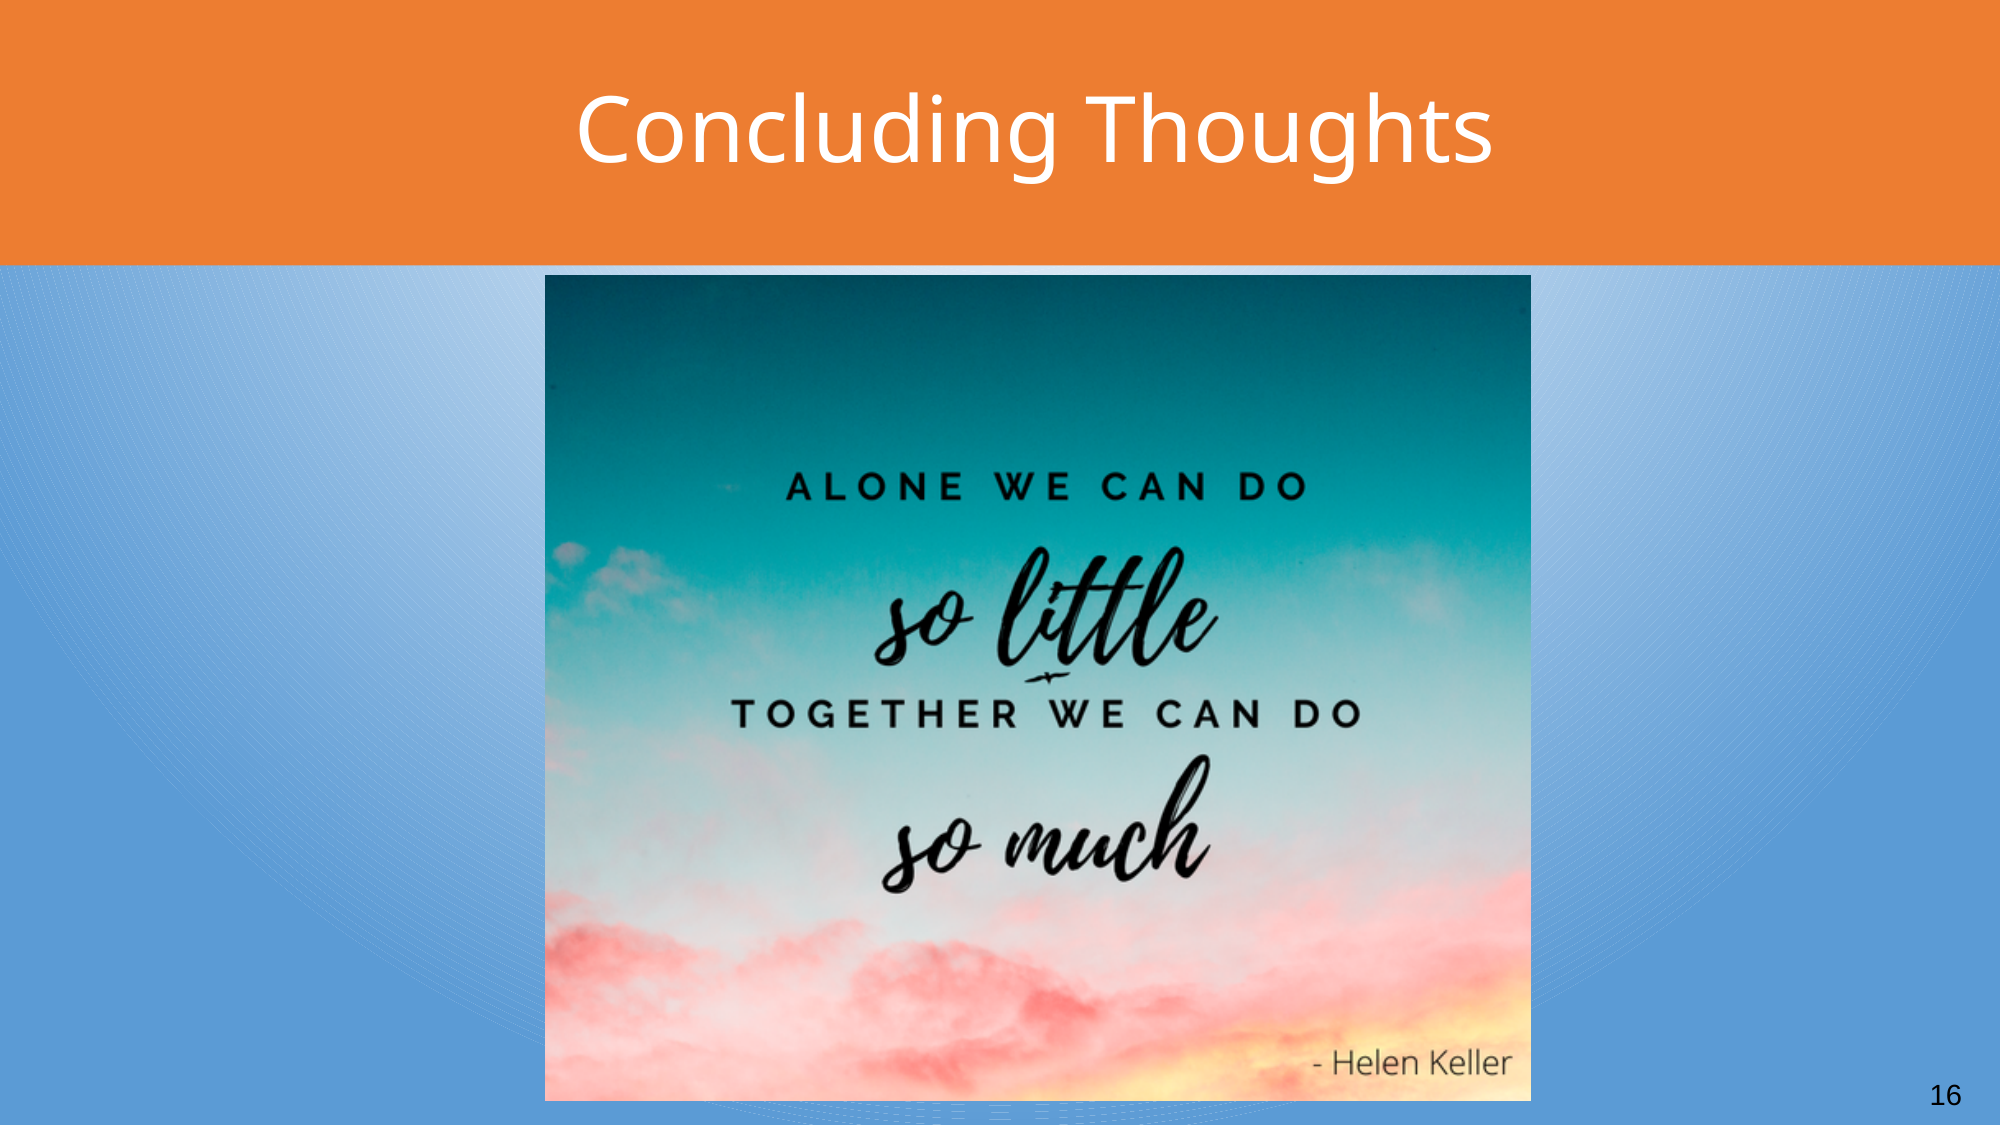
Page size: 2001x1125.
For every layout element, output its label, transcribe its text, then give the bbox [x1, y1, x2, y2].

text_box 16 [1687, 1069, 1977, 1119]
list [545, 275, 1531, 1101]
title Concluding Thoughts [0, 0, 2000, 266]
